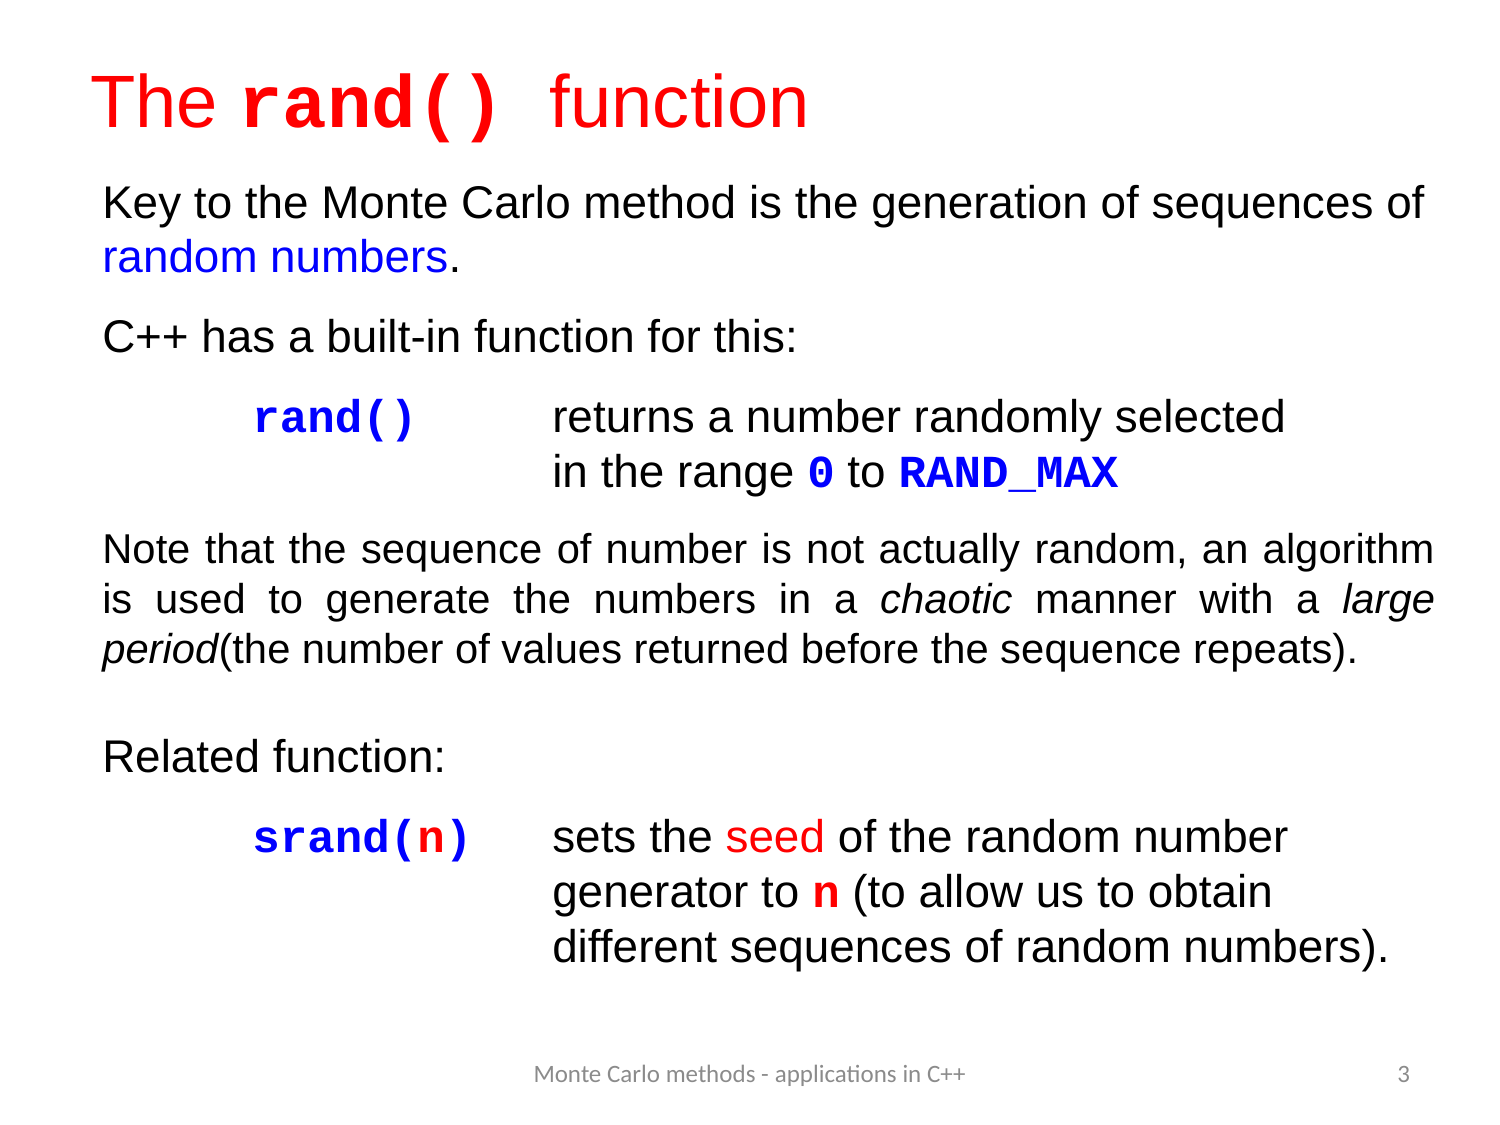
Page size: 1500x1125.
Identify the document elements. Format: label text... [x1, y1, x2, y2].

footer Monte Carlo methods - applications in C++ [512, 1042, 988, 1103]
text_box Key to the Monte Carlo method is the generation of sequences of random numbers. C++ has a built-in function for this: rand() returns a number randomly selected in the range 0 to RAND_MAX Note that the sequence of number is not actually random, an algorithm is used to generate the numbers in a chaotic manner with a large period(the number of values returned before the sequence repeats). Related function: srand(n) sets the seed of the random number generator to n (to allow us to obtain different sequences of random numbers). [87, 164, 1450, 980]
title The rand() function [74, 44, 1426, 151]
slide_number 3 [1074, 1042, 1425, 1103]
